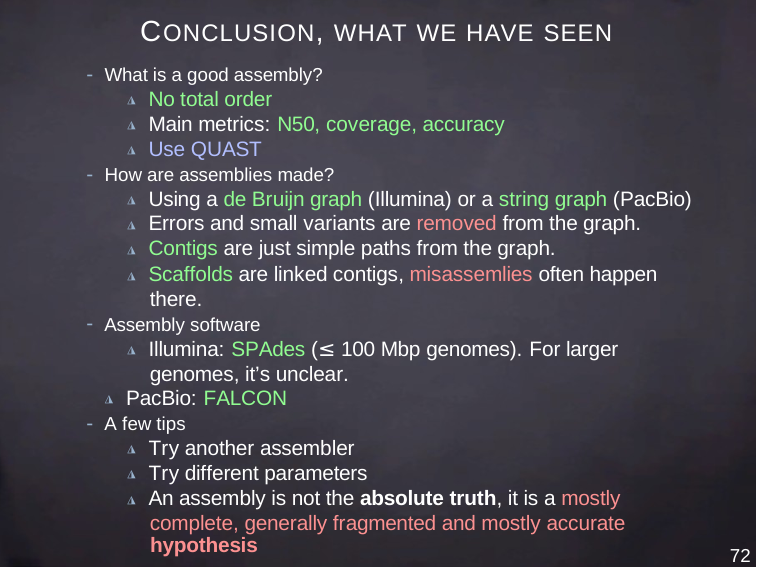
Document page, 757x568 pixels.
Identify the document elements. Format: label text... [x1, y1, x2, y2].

picture [0, 0, 756, 567]
text_box hypothesis [147, 535, 262, 557]
slide_number 72 [725, 543, 755, 568]
title CONCLUSION, WHAT WE HAVE SEEN [65, 12, 691, 107]
text_box - What is a good assembly? ◮ No total order ◮ Main metrics: N50, coverage, accuracy ◮ Use QUAST - How are assemblies made? ◮ Using a de Bruijn graph (Illumina) or a string graph (PacBio) ◮ Errors and small variants are removed from the graph. ◮ Contigs are just simple paths from the graph. ◮ Scaffolds are linked contigs, misassemlies often happen there. Assembly software ◮ Illumina: SPAdes (≤ 100 Mbp genomes). For larger genomes, it’s unclear. ◮ PacBio: FALCON A few tips ◮ Try another assembler ◮ Try different parameters ◮ An assembly is not the absolute truth, it is a mostly complete, generally fragmented and mostly accurate [84, 60, 699, 535]
